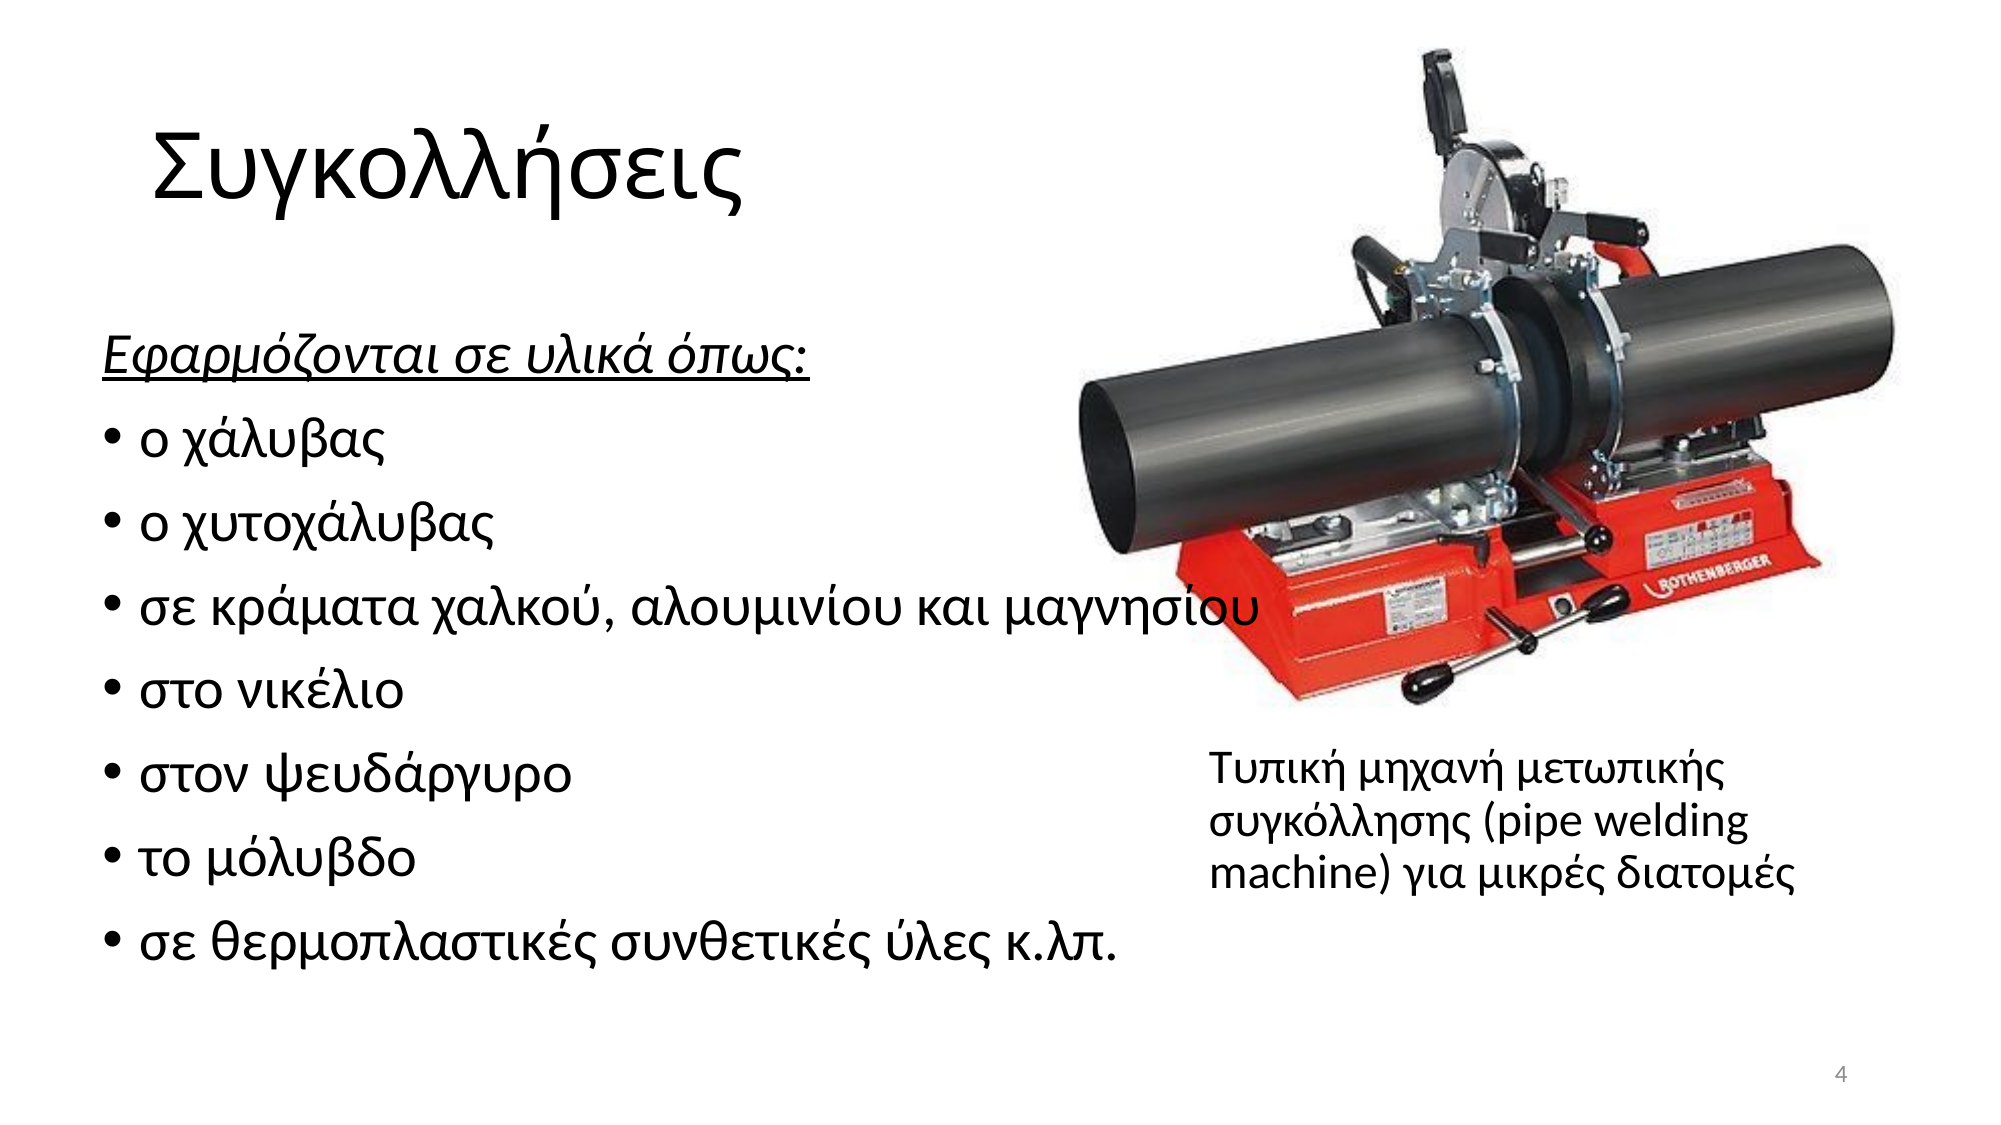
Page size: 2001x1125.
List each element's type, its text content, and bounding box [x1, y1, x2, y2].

title Συγκολλήσεις [137, 59, 999, 278]
list Εφαρμόζονται σε υλικά όπως: ο χάλυβας ο χυτοχάλυβας σε κράματα χαλκού, αλουμινίου και μαγνησίου στο νικέλιο στον ψευδάργυρο το μόλυβδο σε θερμοπλαστικές συνθετικές ύλες κ.λπ. [87, 315, 1367, 1014]
text_box Τυπική μηχανή μετωπικής συγκόλλησης (pipe welding machine) για μικρές διατομές [1193, 777, 1845, 910]
picture [999, 0, 2000, 777]
slide_number 4 [1412, 1042, 1863, 1103]
